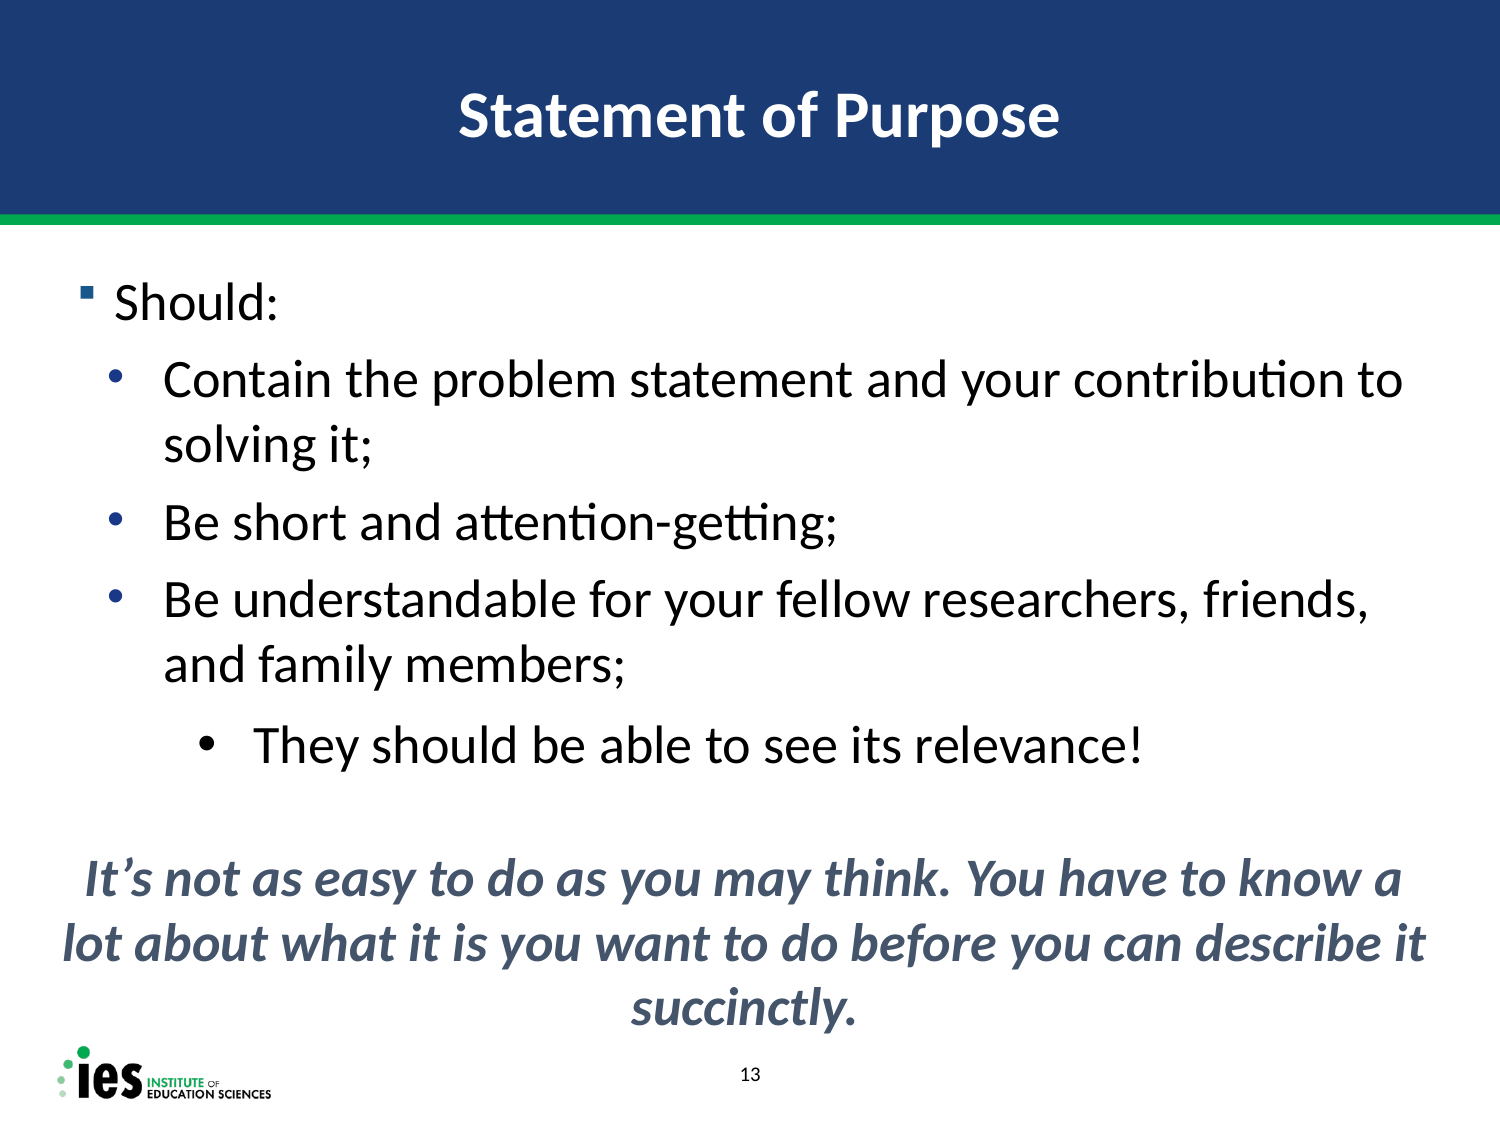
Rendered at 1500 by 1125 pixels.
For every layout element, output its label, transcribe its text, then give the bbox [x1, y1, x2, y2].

picture [57, 1045, 271, 1115]
title Statement of Purpose [62, 35, 1458, 194]
text_box 13 [575, 1042, 925, 1103]
list Should: Contain the problem statement and your contribution to solving it; Be short and attention-getting; Be understandable for your fellow researchers, friends, and family members; They should be able to see its relevance! It’s not as easy to do as you may think. You have to know a lot about what it is you want to do before you can describe it succinctly. [62, 258, 1444, 1045]
